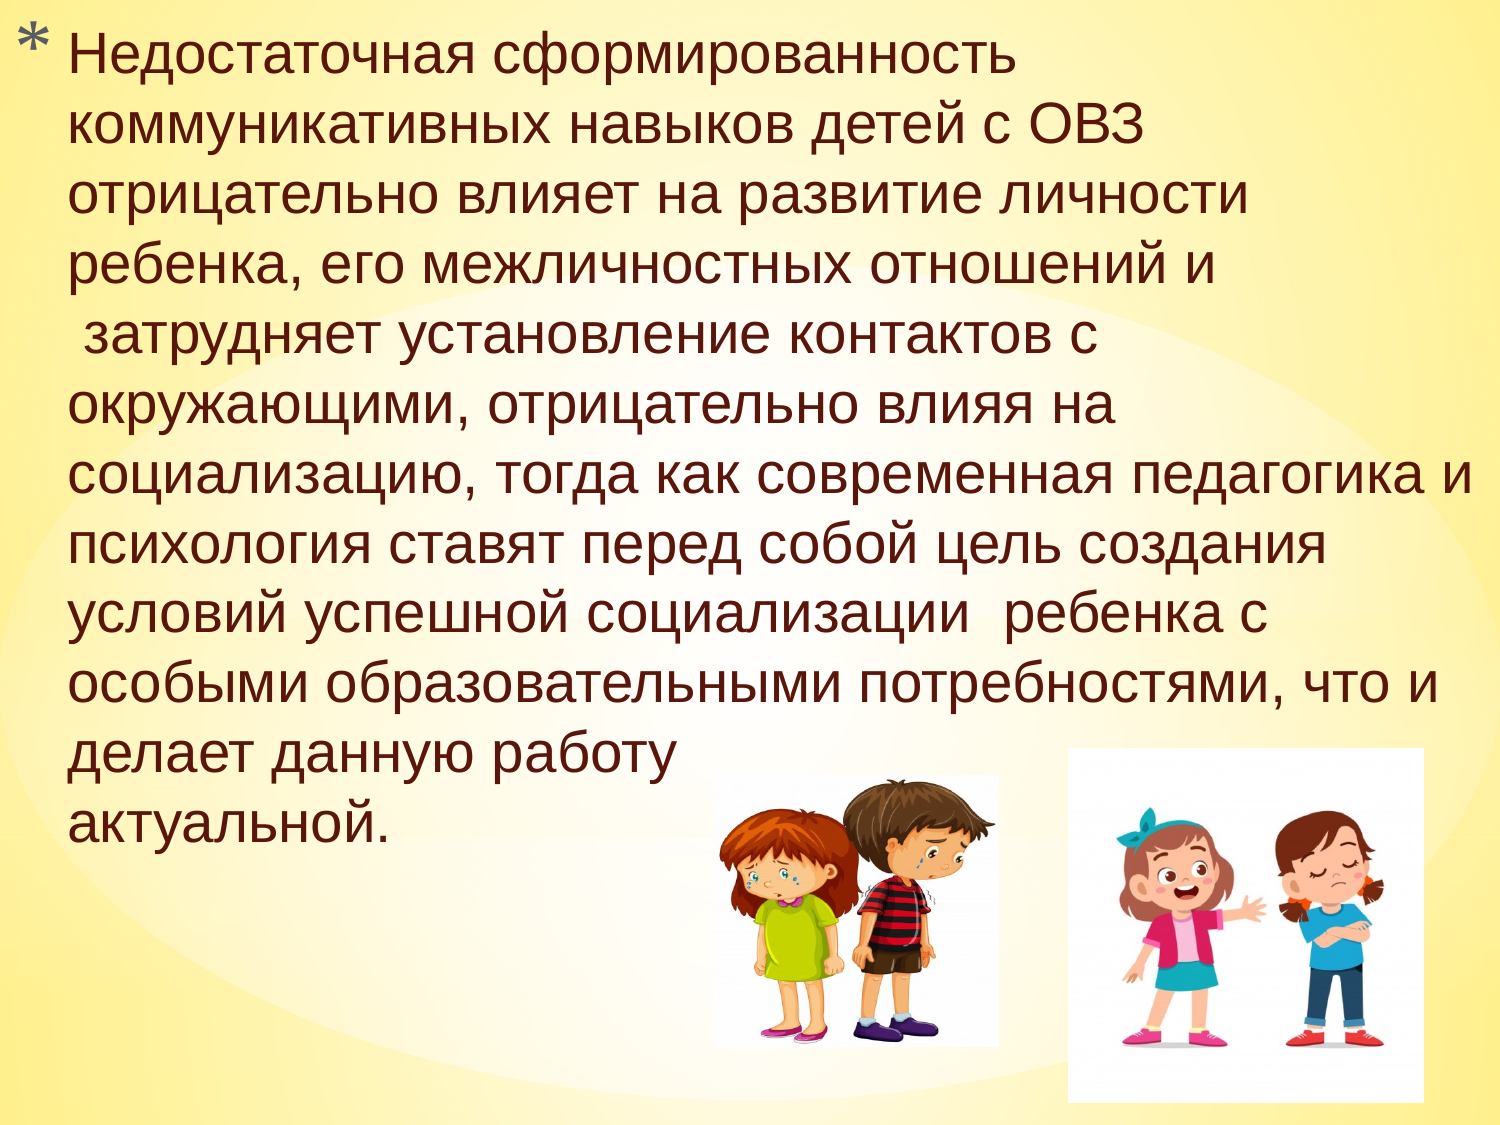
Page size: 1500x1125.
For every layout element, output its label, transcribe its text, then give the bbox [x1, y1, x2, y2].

picture [1068, 748, 1424, 1103]
title Недостаточная сформированность коммуникативных навыков детей с ОВЗ отрицательно влияет на развитие личности ребенка, его межличностных отношений и затрудняет установление контактов с окружающими, отрицательно влияя на социализацию, тогда как современная педагогика и психология ставят перед собой цель создания условий успешной социализации ребенка с особыми образовательными потребностями, что и делает данную работу актуальной. [0, 7, 1500, 1125]
picture [714, 774, 999, 1048]
